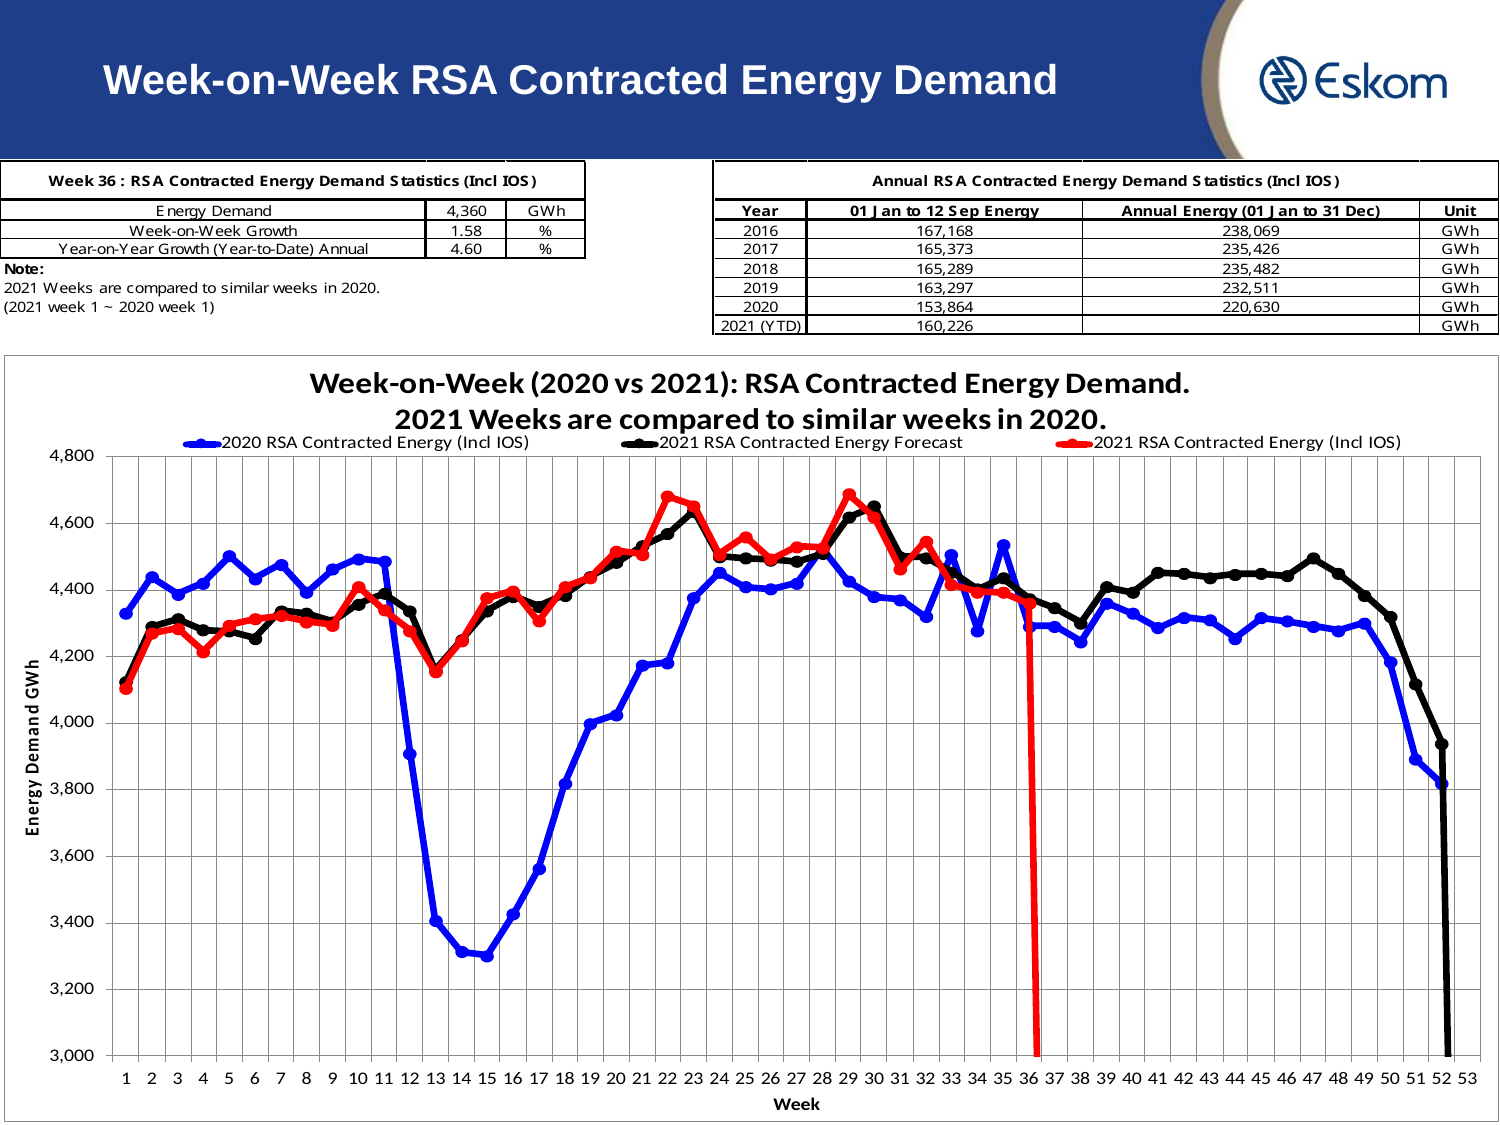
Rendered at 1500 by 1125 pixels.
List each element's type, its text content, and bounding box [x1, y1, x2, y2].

picture [1257, 55, 1450, 105]
text_box Week-on-Week RSA Contracted Energy Demand [88, 27, 1105, 137]
picture [0, 160, 1500, 1125]
picture [0, 0, 1246, 159]
